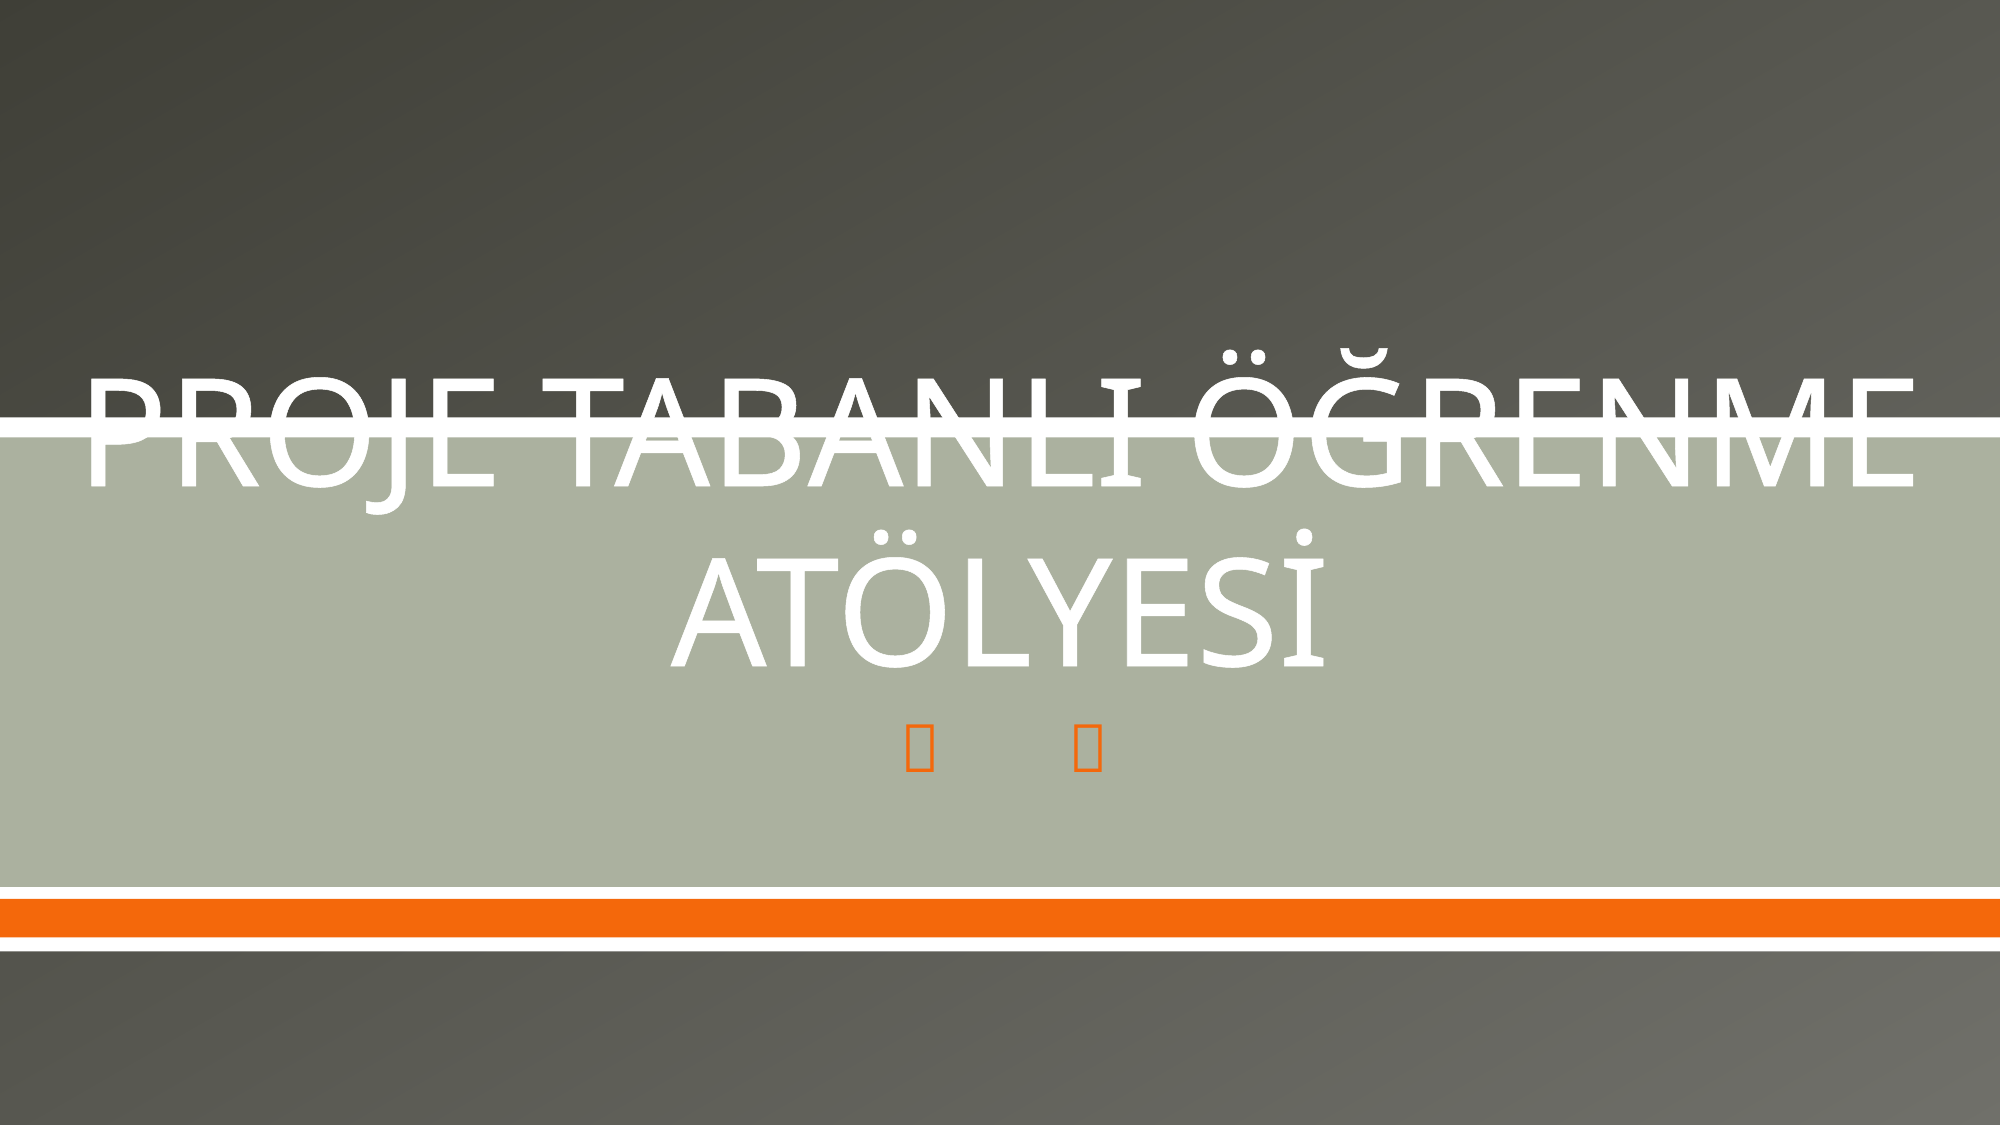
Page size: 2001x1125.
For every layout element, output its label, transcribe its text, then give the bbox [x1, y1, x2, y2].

title PROJE TABANLI ÖĞRENME ATÖLYESİ [50, 462, 1950, 704]
